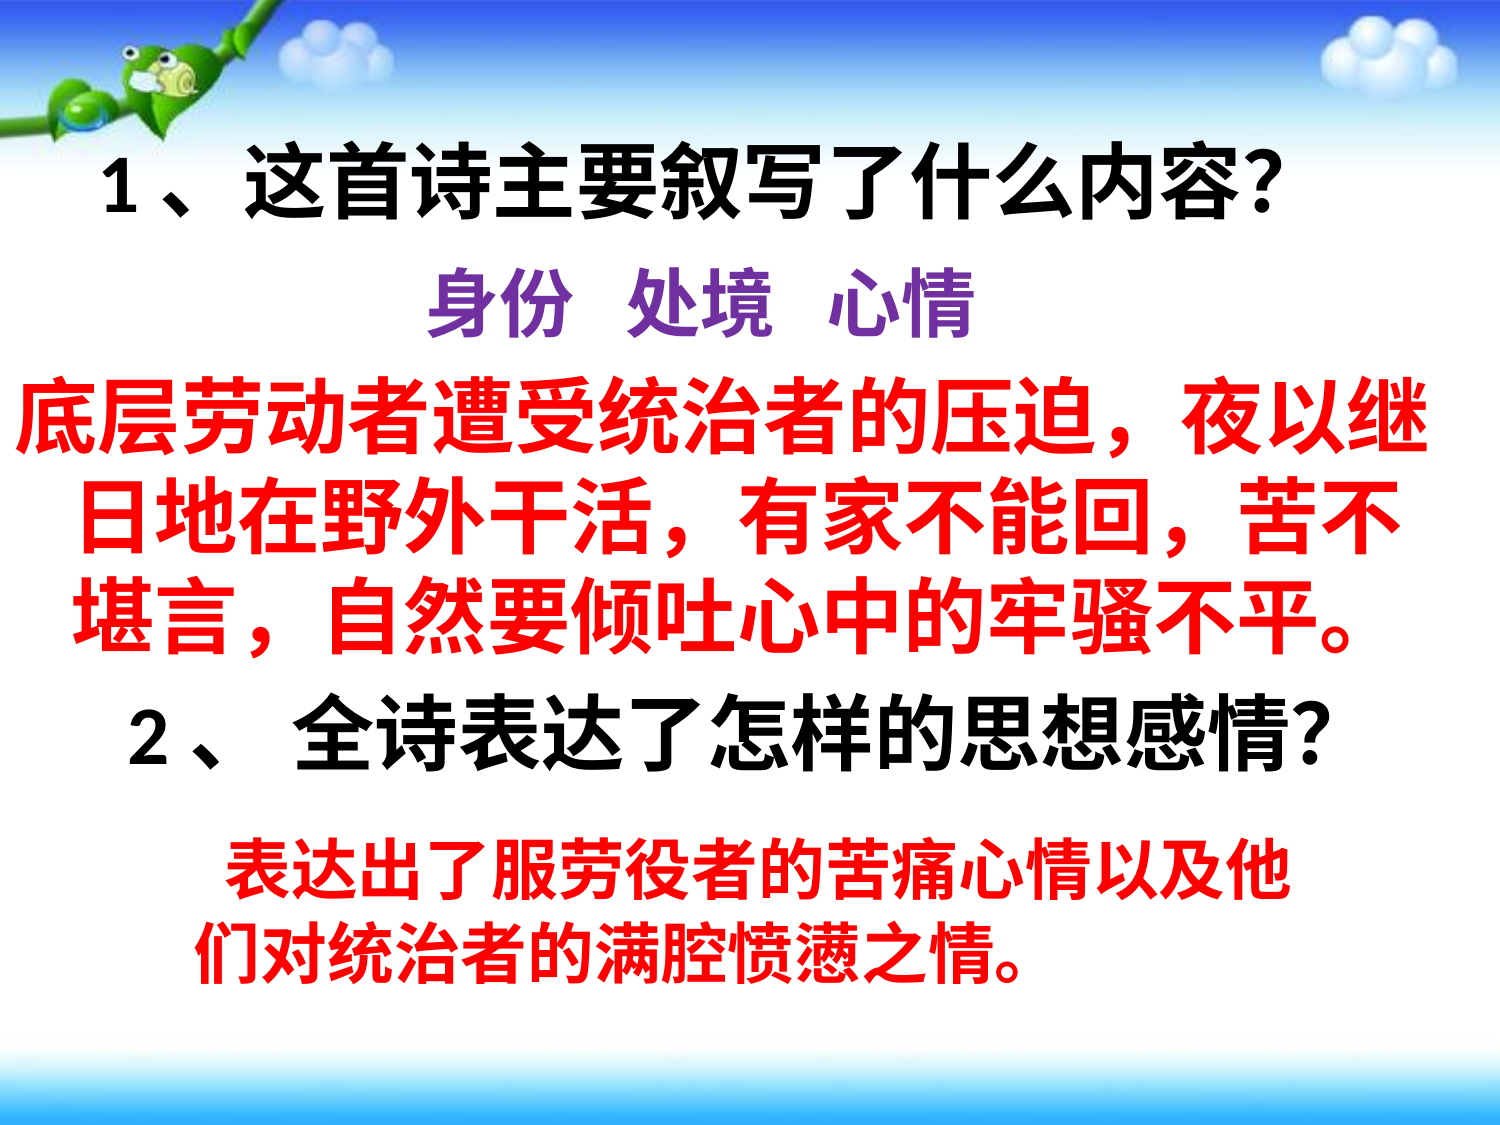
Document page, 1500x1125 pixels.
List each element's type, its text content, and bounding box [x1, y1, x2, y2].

text_box 身份 处境 心情 [409, 248, 1134, 354]
picture [0, 0, 1500, 113]
list 1、这首诗主要叙写了什么内容？ 底层劳动者遭受统治者的压迫，夜以继日地在野外干活，有家不能回，苦不堪言，自然要倾吐心中的牢骚不平。 2、 全诗表达了怎样的思想感情？ [0, 113, 1500, 1125]
text_box 表达出了服劳役者的苦痛心情以及他们对统治者的满腔愤懑之情。 [179, 815, 1364, 1085]
